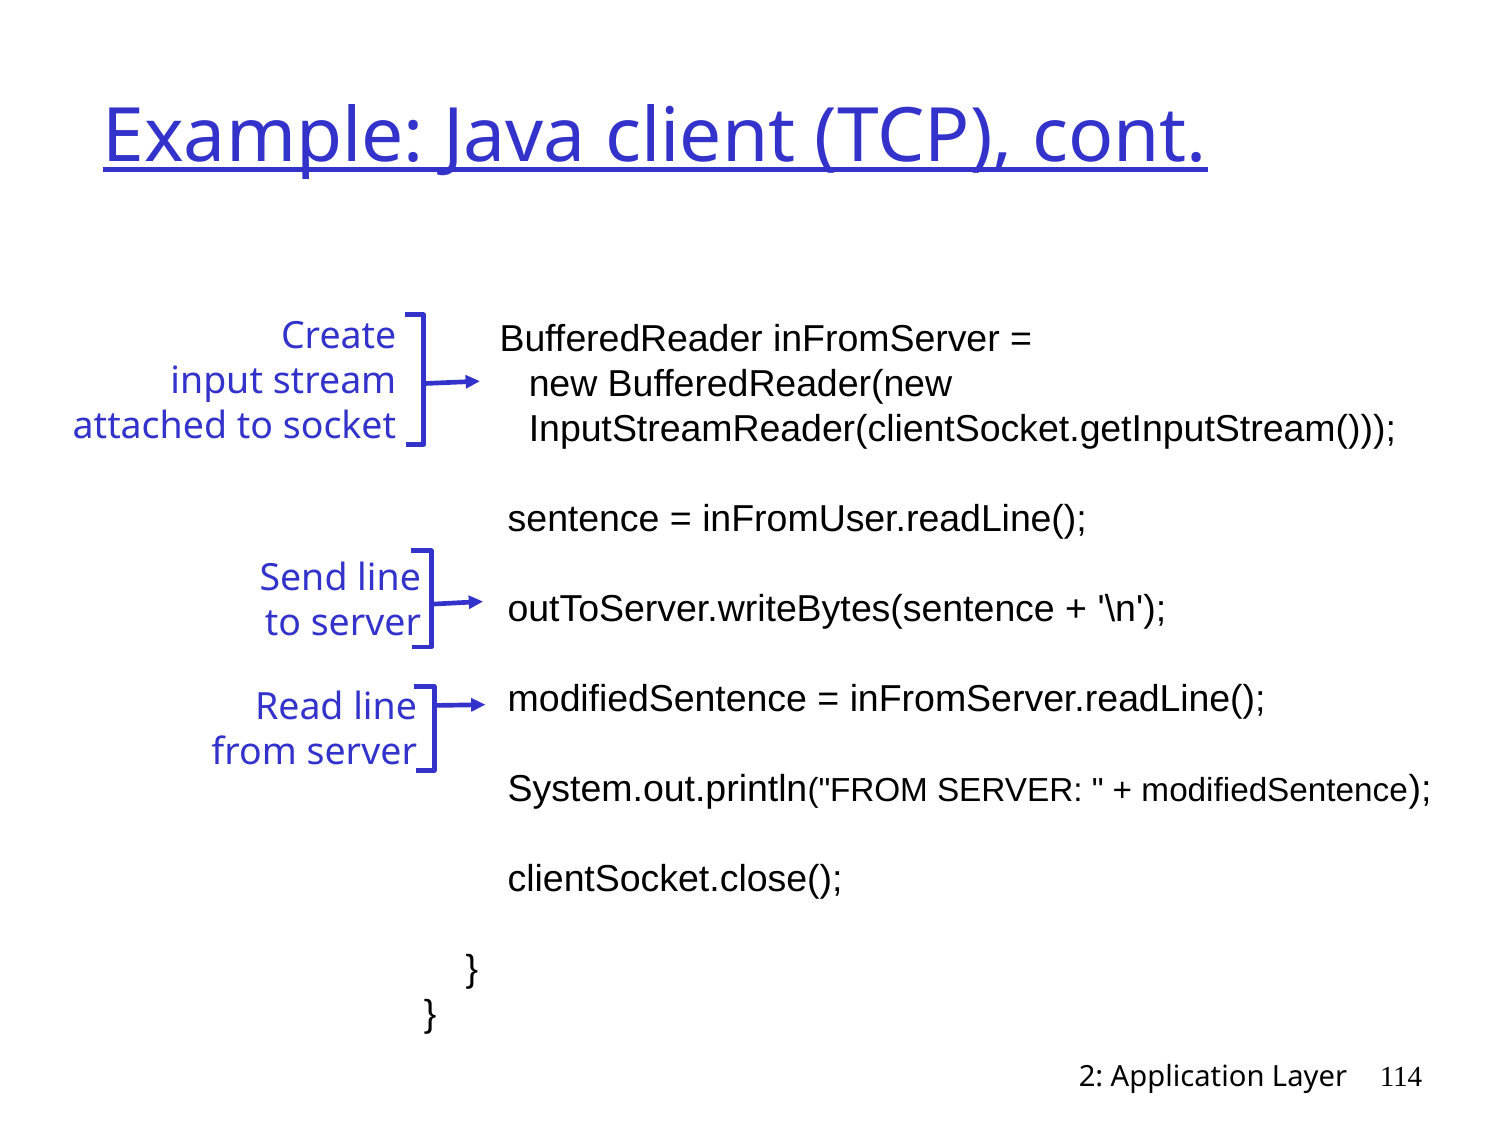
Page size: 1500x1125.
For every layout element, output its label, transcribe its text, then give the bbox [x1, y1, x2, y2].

text_box [431, 595, 483, 609]
footer 2: Application Layer [887, 1049, 1362, 1125]
text_box [423, 375, 480, 388]
text_box Read line from server [196, 674, 432, 780]
title Example: Java client (TCP), cont. [87, 37, 1363, 226]
text_box [410, 550, 432, 647]
text_box Send line to server [244, 545, 436, 650]
slide_number 114 [1362, 1049, 1438, 1125]
text_box BufferedReader inFromServer = new BufferedReader(new InputStreamReader(clientSocket.getInputStream())); sentence = inFromUser.readLine(); outToServer.writeBytes(sentence + '\n'); modifiedSentence = inFromServer.readLine(); System.out.println("FROM SERVER: " + modifiedSentence); clientSocket.close(); } } [408, 306, 1458, 1042]
text_box [404, 314, 424, 445]
text_box [436, 698, 486, 712]
text_box Create input stream attached to socket [18, 303, 412, 454]
text_box [413, 686, 435, 771]
